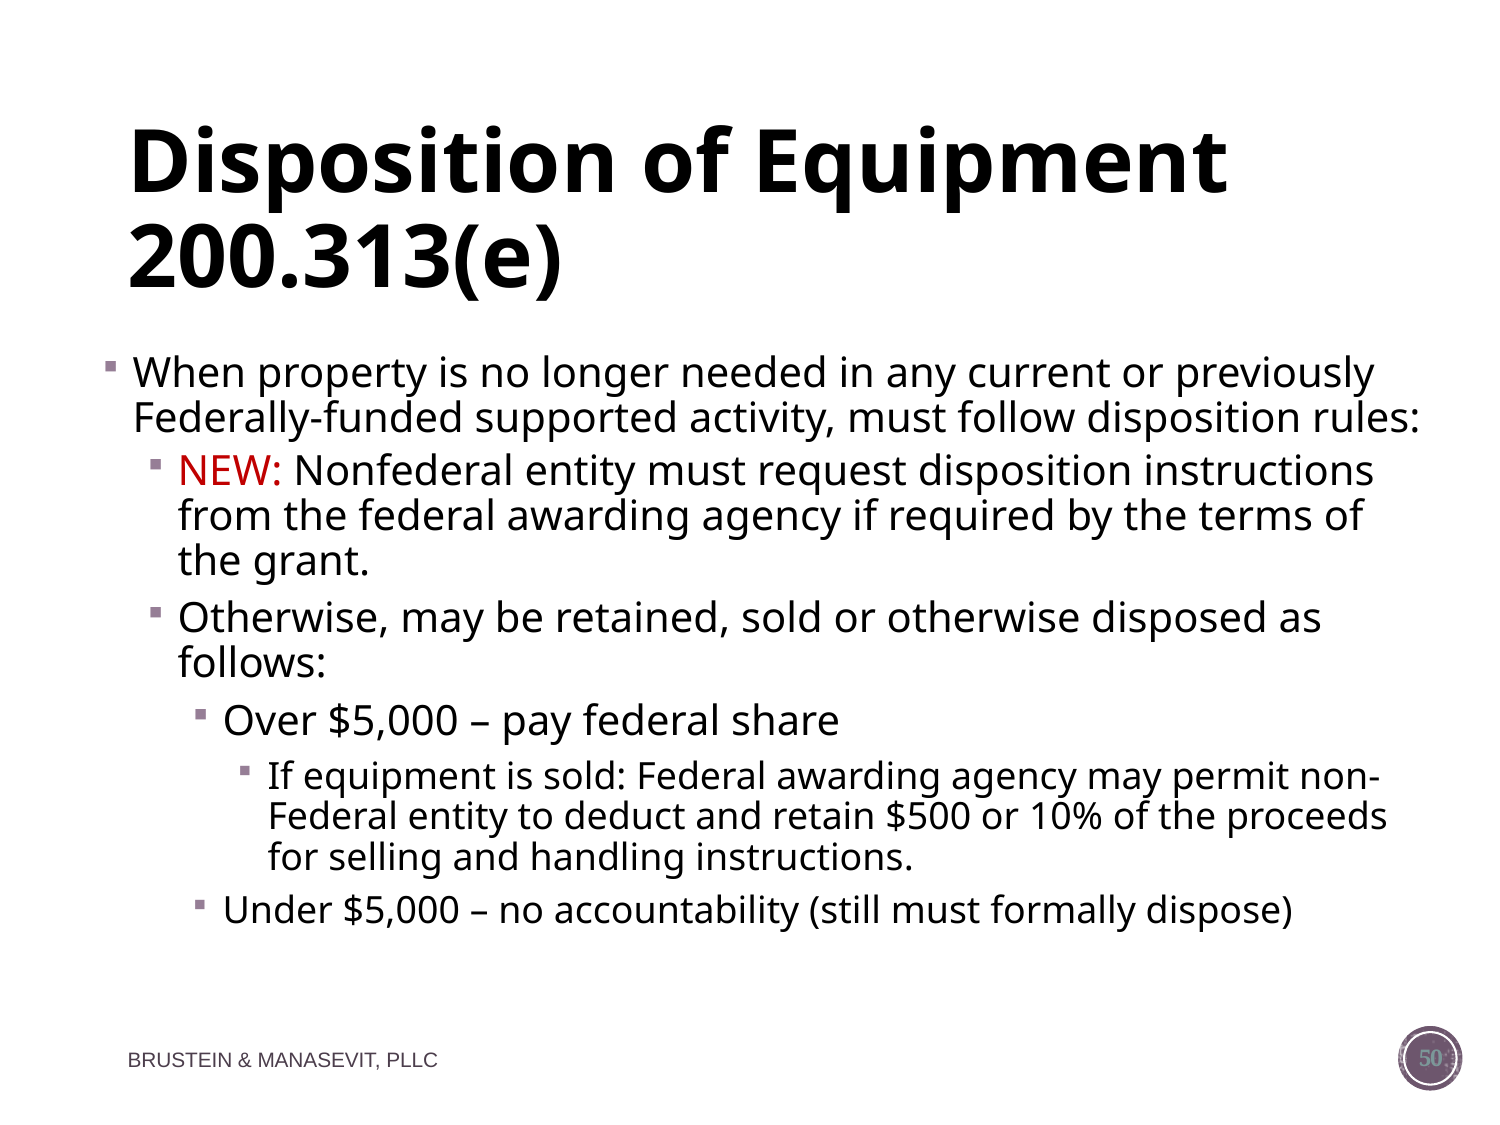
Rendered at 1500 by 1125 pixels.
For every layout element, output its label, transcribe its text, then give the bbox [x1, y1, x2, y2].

footer BRUSTEIN & MANASEVIT, PLLC [112, 1028, 891, 1089]
title Disposition of Equipment 200.313(e) [112, 79, 1388, 343]
list When property is no longer needed in any current or previously Federally-funded supported activity, must follow disposition rules: NEW: Nonfederal entity must request disposition instructions from the federal awarding agency if required by the terms of the grant. Otherwise, may be retained, sold or otherwise disposed as follows: Over $5,000 – pay federal share If equipment is sold: Federal awarding agency may permit non-Federal entity to deduct and retain $500 or 10% of the proceeds for selling and handling instructions. Under $5,000 – no accountability (still must formally dispose) [87, 343, 1449, 1029]
slide_number 50 [1391, 1028, 1471, 1089]
